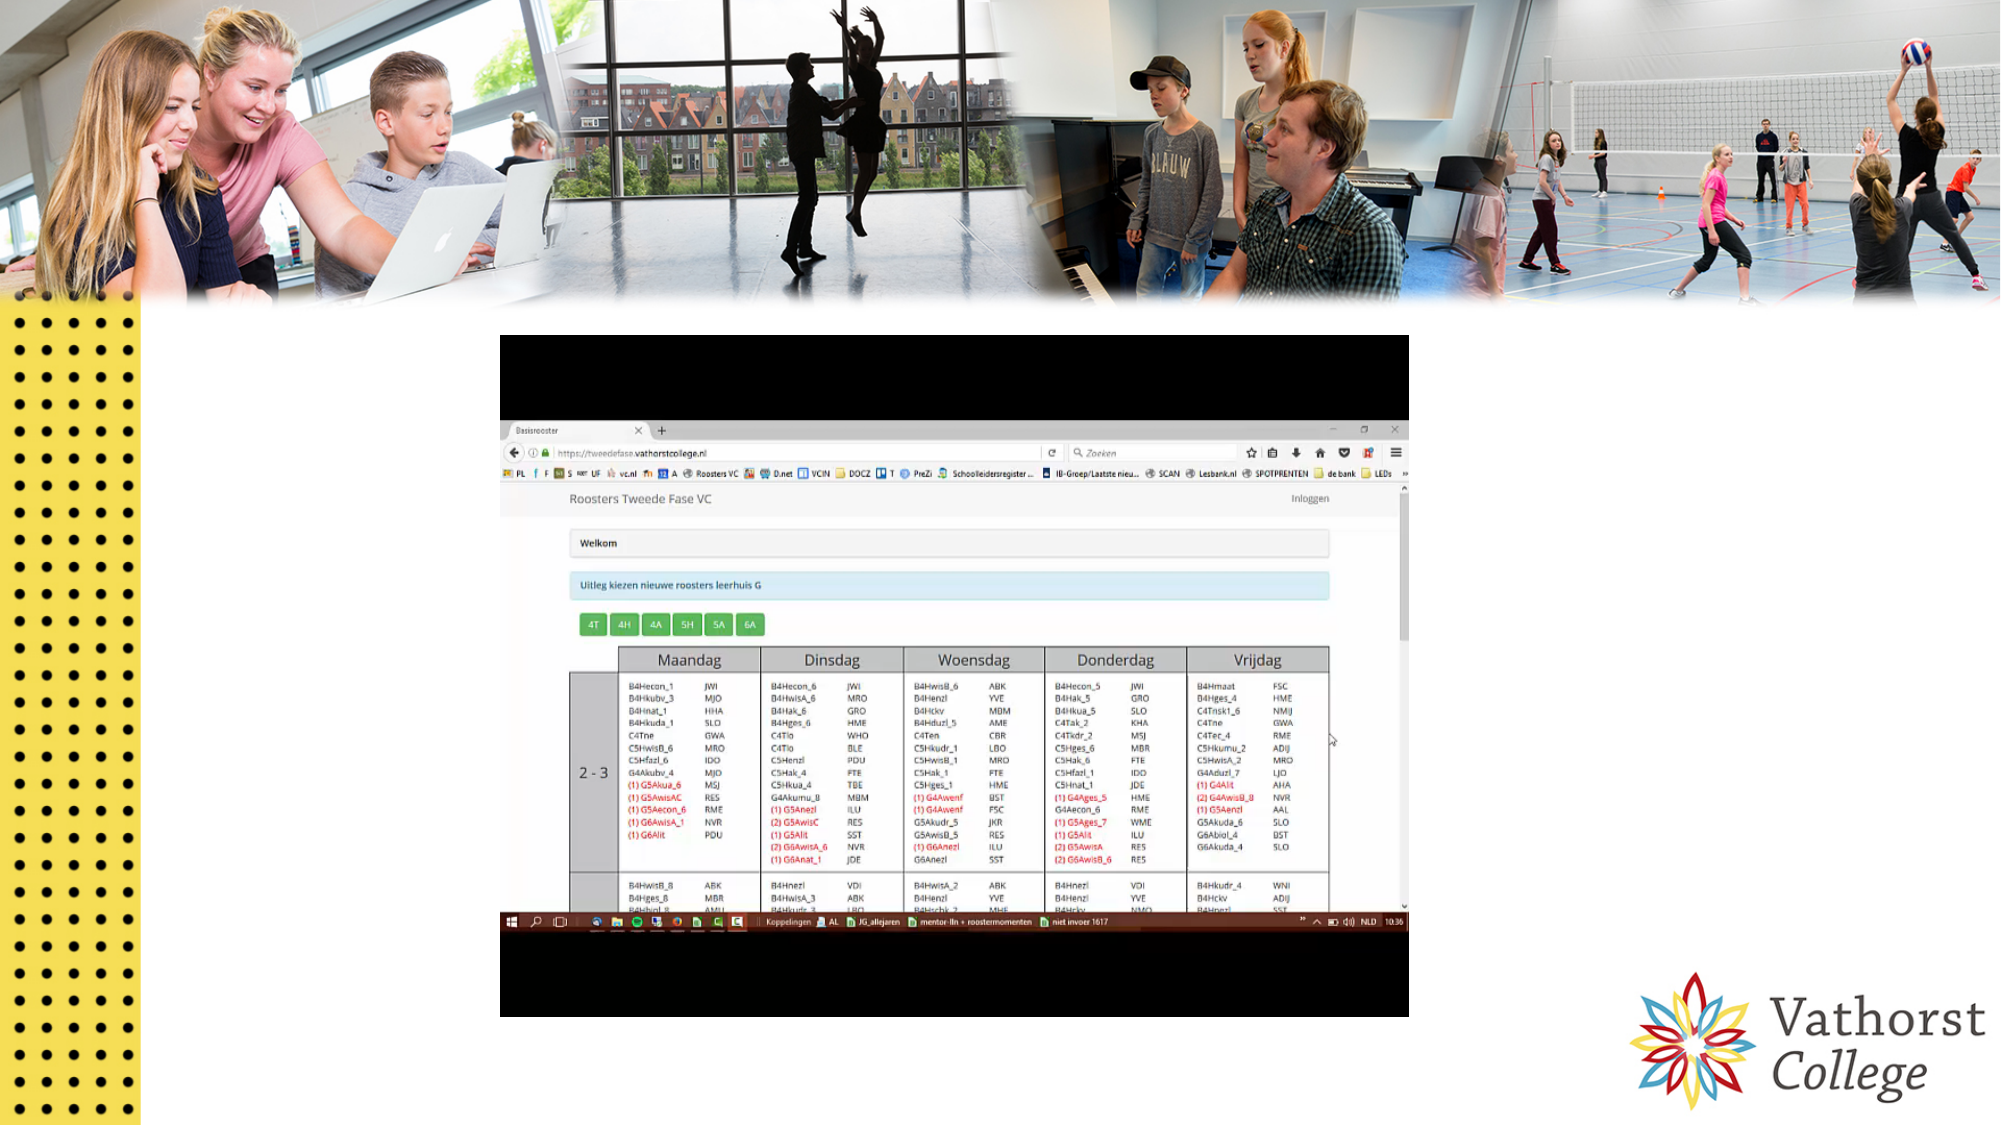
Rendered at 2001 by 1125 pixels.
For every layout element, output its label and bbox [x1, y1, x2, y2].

picture [0, 0, 2001, 1125]
text_box [499, 335, 1410, 1018]
